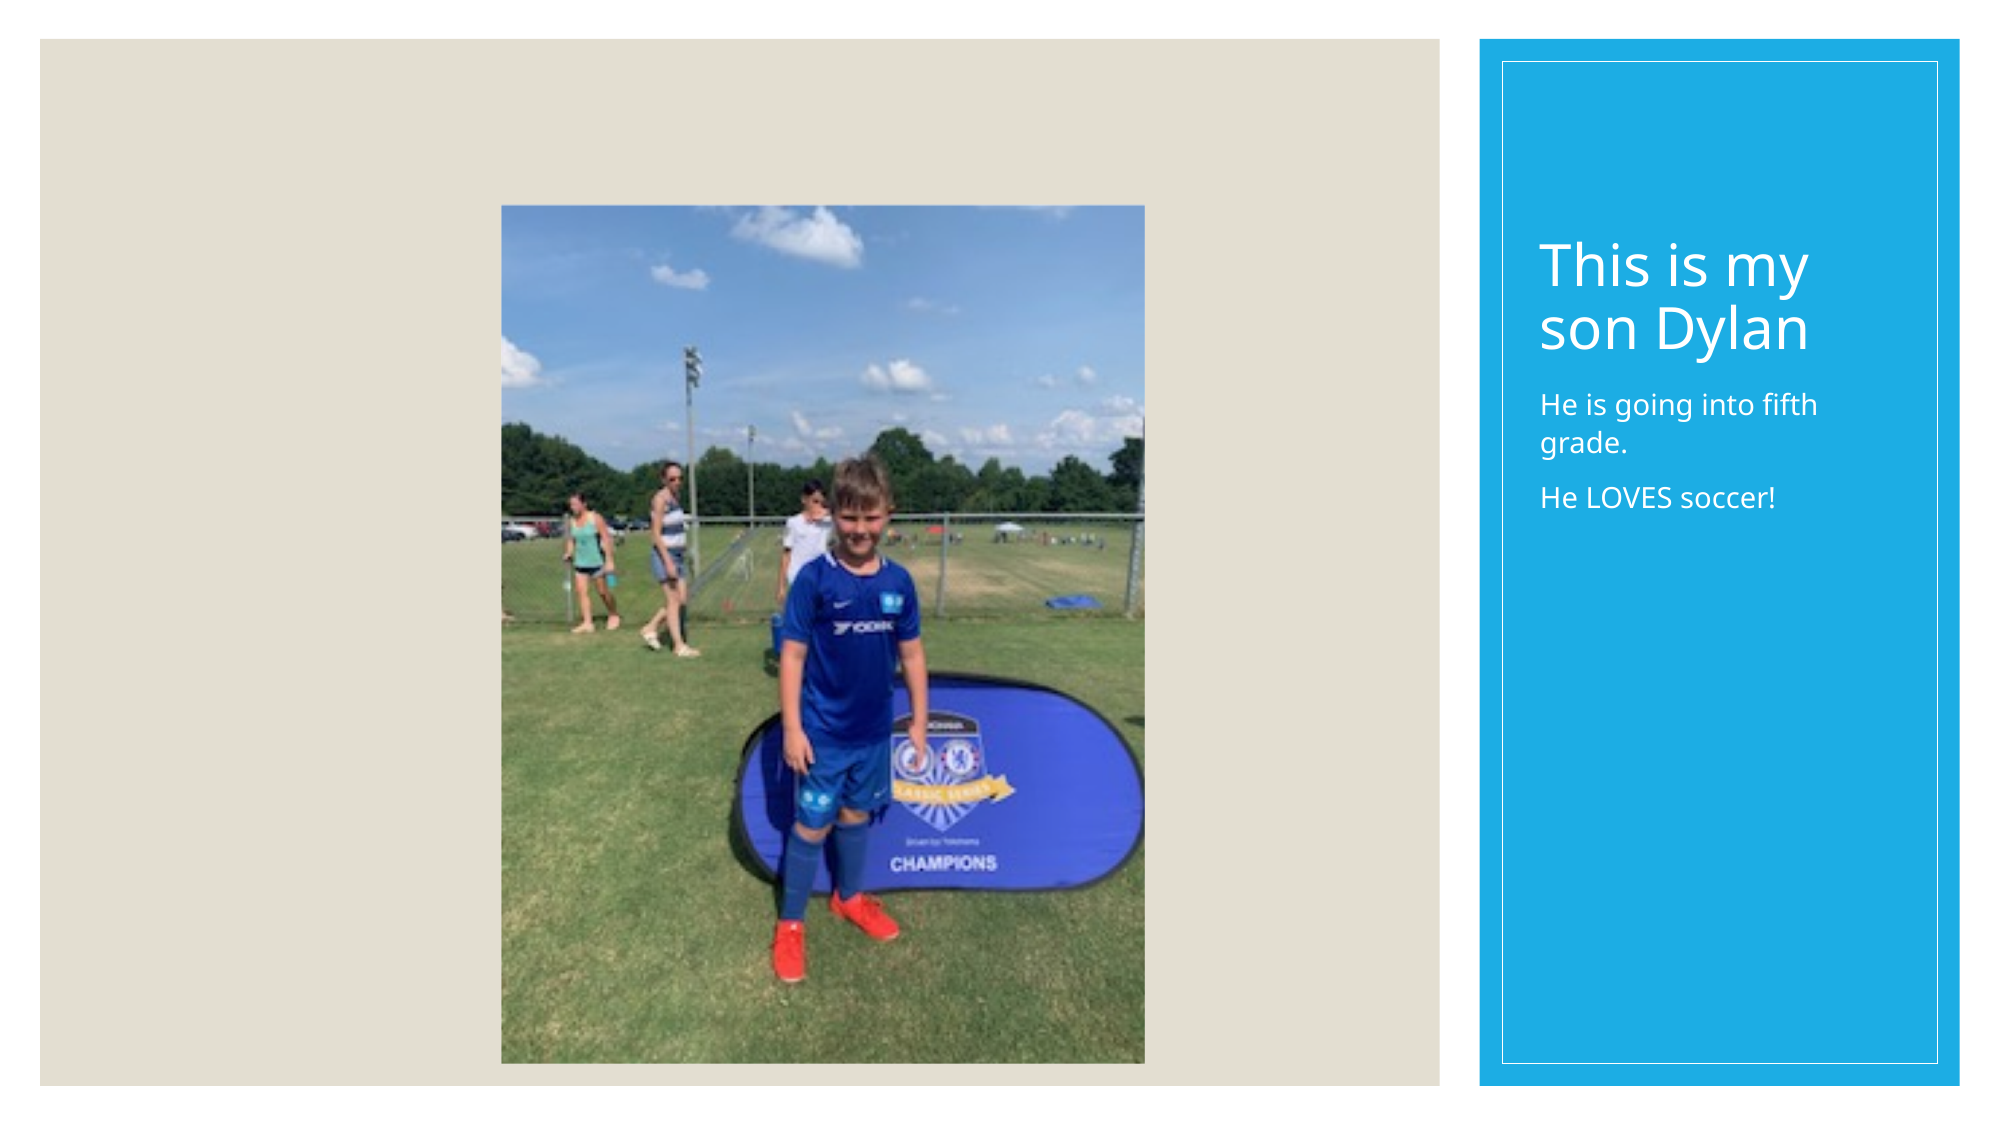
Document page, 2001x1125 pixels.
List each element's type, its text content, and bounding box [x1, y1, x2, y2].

title This is my son Dylan [1524, 99, 1924, 370]
picture [502, 206, 1144, 311]
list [392, 311, 1253, 957]
picture [502, 957, 1144, 1063]
list He is going into fifth grade. He LOVES soccer! [1524, 375, 1924, 950]
